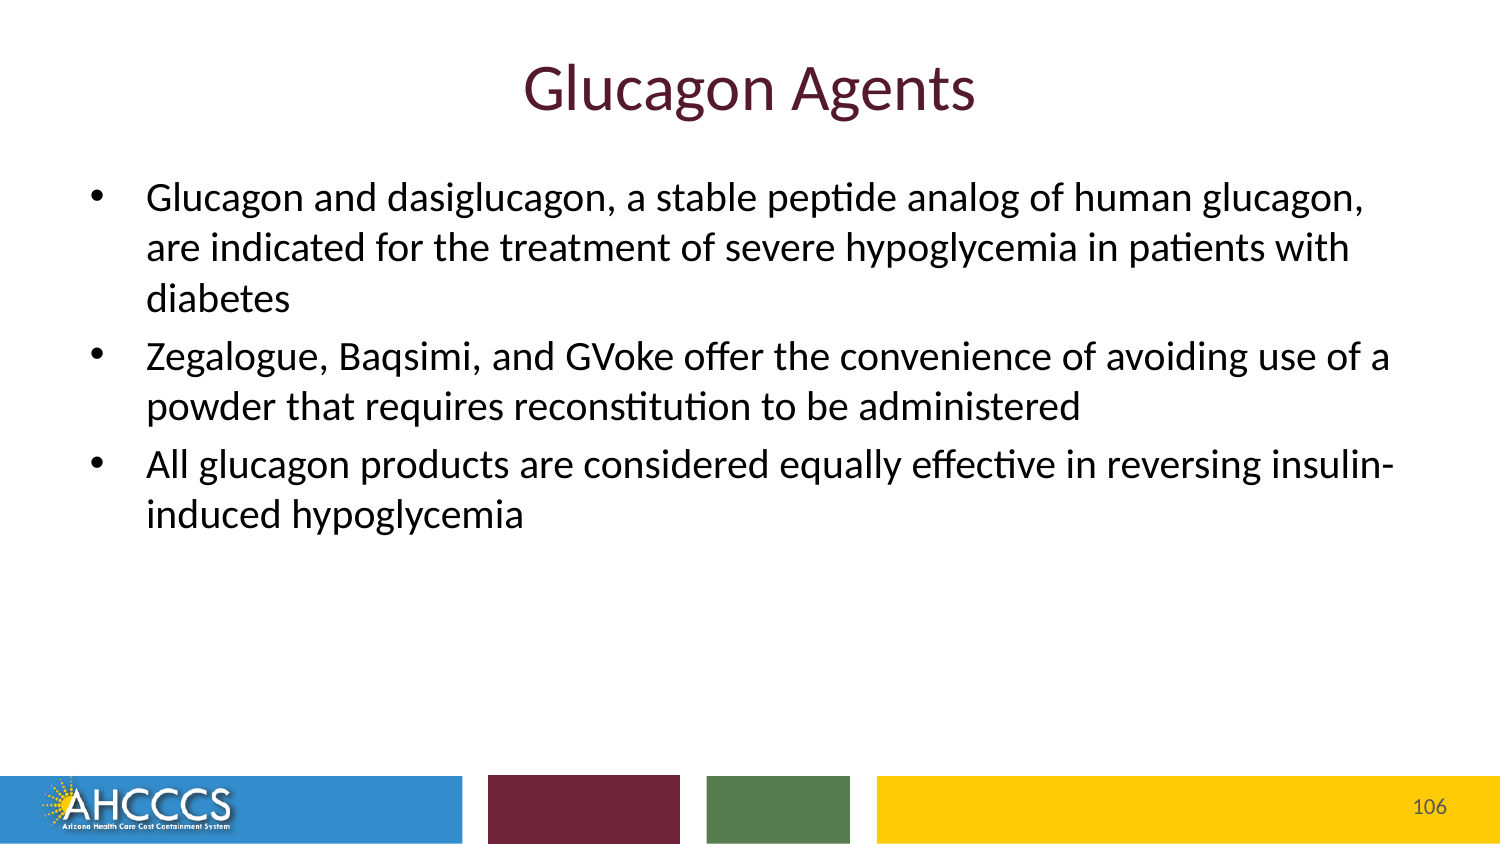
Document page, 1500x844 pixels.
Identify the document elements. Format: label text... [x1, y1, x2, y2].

list Glucagon and dasiglucagon, a stable peptide analog of human glucagon, are indicated for the treatment of severe hypoglycemia in patients with diabetes Zegalogue, Baqsimi, and GVoke offer the convenience of avoiding use of a powder that requires reconstitution to be administered All glucagon products are considered equally effective in reversing insulin-induced hypoglycemia [75, 162, 1425, 729]
title Glucagon Agents [75, 22, 1425, 162]
picture [42, 776, 230, 830]
